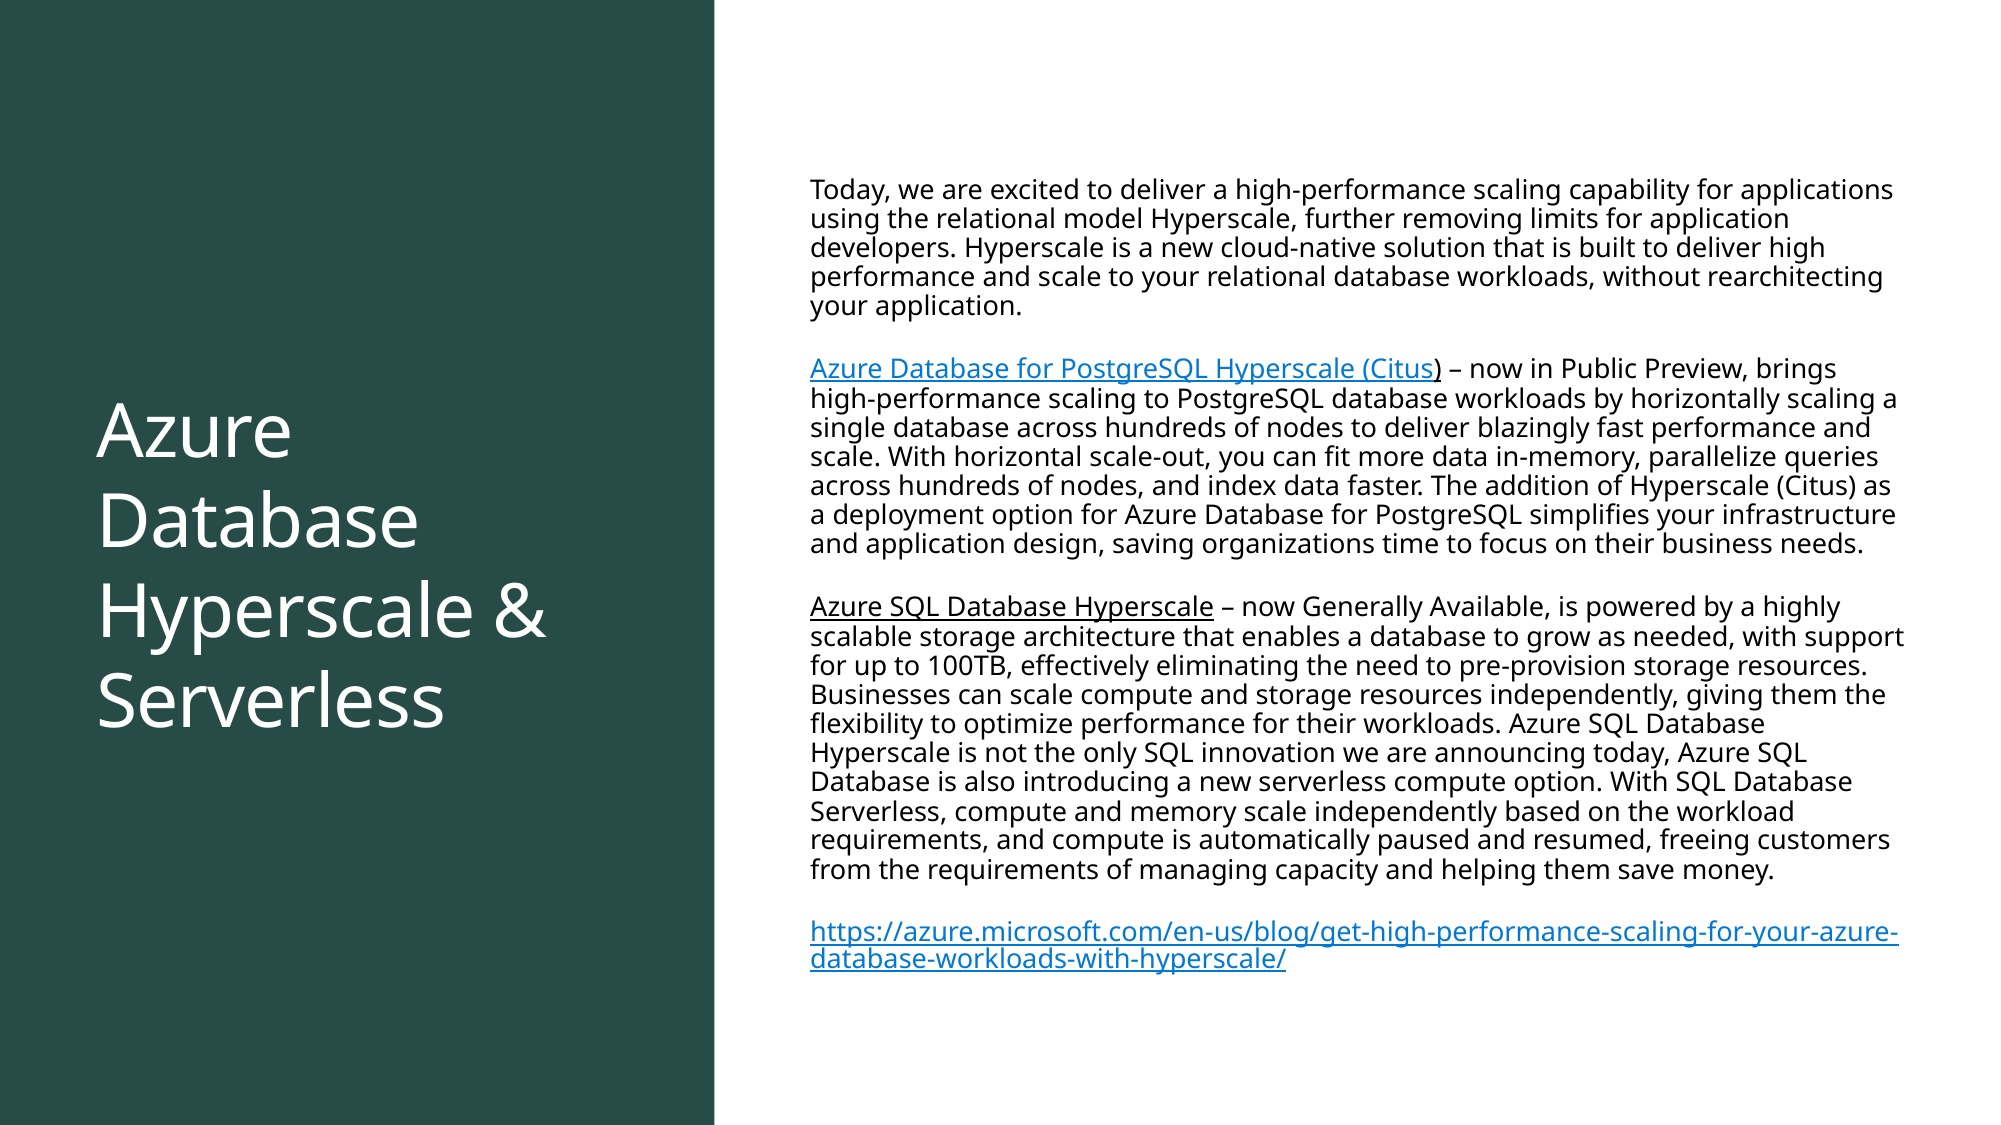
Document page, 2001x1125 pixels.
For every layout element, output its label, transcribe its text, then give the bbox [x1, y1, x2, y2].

list Today, we are excited to deliver a high-performance scaling capability for applications using the relational model Hyperscale, further removing limits for application developers. Hyperscale is a new cloud-native solution that is built to deliver high performance and scale to your relational database workloads, without rearchitecting your application. Azure Database for PostgreSQL Hyperscale (Citus) – now in Public Preview, brings high-performance scaling to PostgreSQL database workloads by horizontally scaling a single database across hundreds of nodes to deliver blazingly fast performance and scale. With horizontal scale-out, you can fit more data in-memory, parallelize queries across hundreds of nodes, and index data faster. The addition of Hyperscale (Citus) as a deployment option for Azure Database for PostgreSQL simplifies your infrastructure and application design, saving organizations time to focus on their business needs. Azure SQL Database Hyperscale – now Generally Available, is powered by a highly scalable storage architecture that enables a database to grow as needed, with support for up to 100TB, effectively eliminating the need to pre-provision storage resources. Businesses can scale compute and storage resources independently, giving them the flexibility to optimize performance for their workloads. Azure SQL Database Hyperscale is not the only SQL innovation we are announcing today, Azure SQL Database is also introducing a new serverless compute option. With SQL Database Serverless, compute and memory scale independently based on the workload requirements, and compute is automatically paused and resumed, freeing customers from the requirements of managing capacity and helping them save money. https://azure.microsoft.com/en-us/blog/get-high-performance-scaling-for-your-azure-database-workloads-with-hyperscale/ [810, 96, 1905, 1029]
title Azure Database Hyperscale & Serverless [96, 96, 619, 1029]
